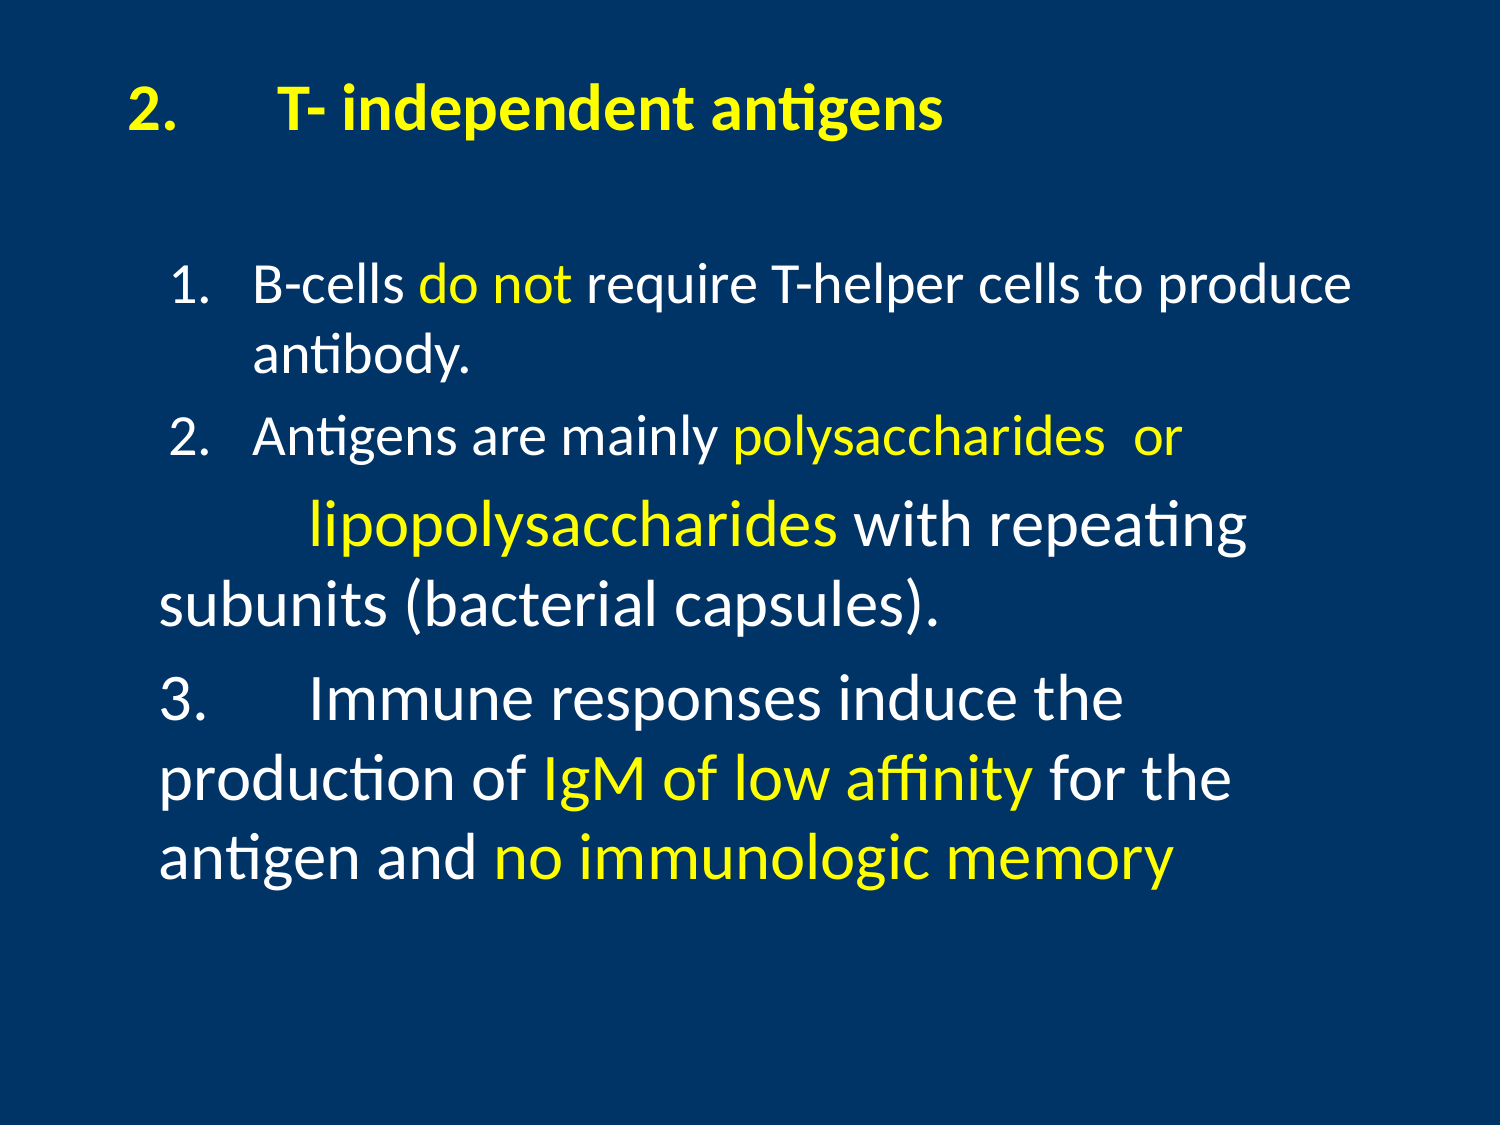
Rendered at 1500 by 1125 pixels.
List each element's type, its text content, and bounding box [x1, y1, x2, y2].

title 2. T- independent antigens [112, 45, 1425, 163]
list B-cells do not require T-helper cells to produce antibody. 2. Antigens are mainly polysaccharides or lipopolysaccharides with repeating subunits (bacterial capsules). 3. Immune responses induce the production of IgM of low affinity for the antigen and no immunologic memory [87, 237, 1450, 1125]
